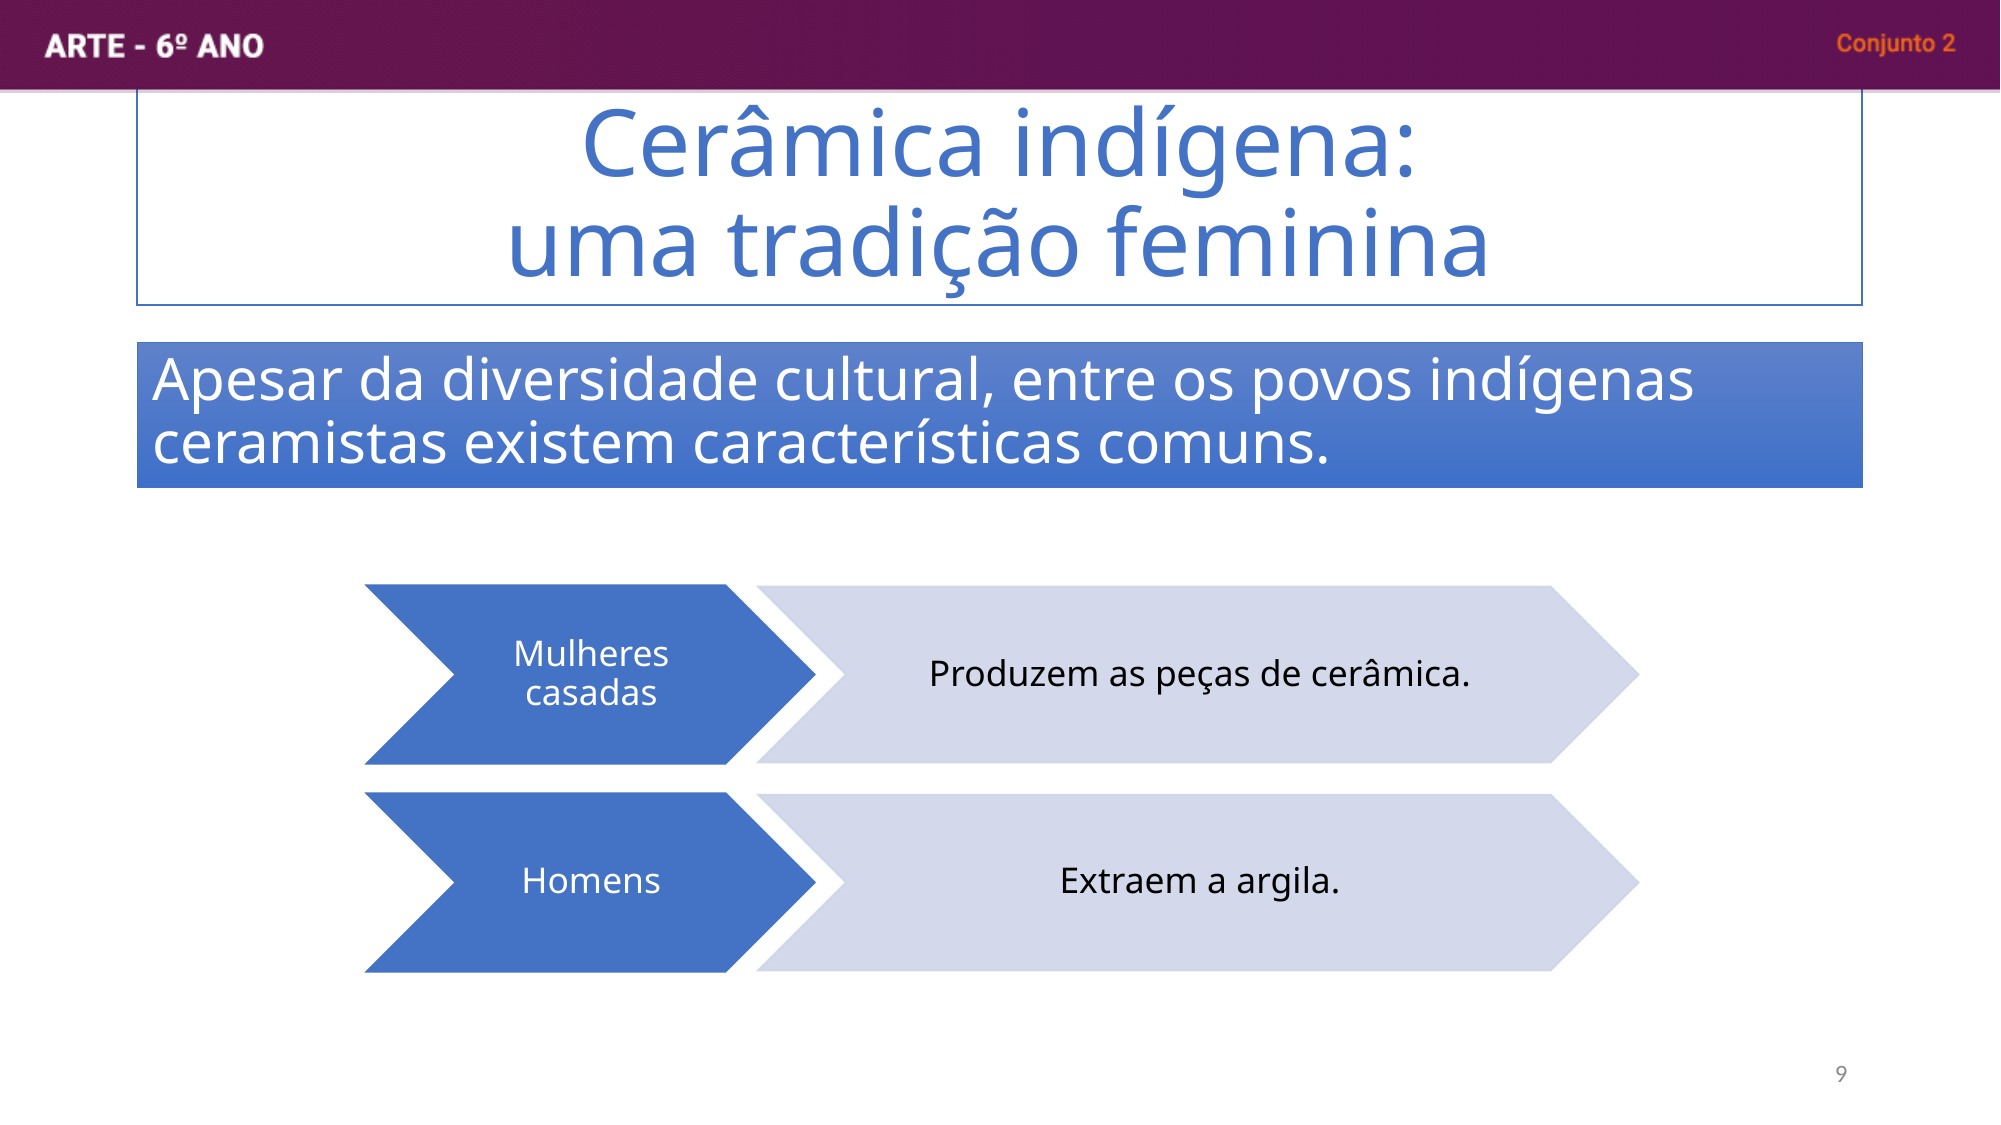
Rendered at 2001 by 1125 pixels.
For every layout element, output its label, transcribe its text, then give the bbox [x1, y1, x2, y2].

picture [0, 0, 2000, 93]
slide_number 9 [1412, 1042, 1863, 1103]
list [360, 510, 1640, 1046]
text_box Cerâmica indígena: uma tradição feminina [136, 93, 1863, 306]
text_box Apesar da diversidade cultural, entre os povos indígenas ceramistas existem características comuns. [137, 342, 1863, 488]
